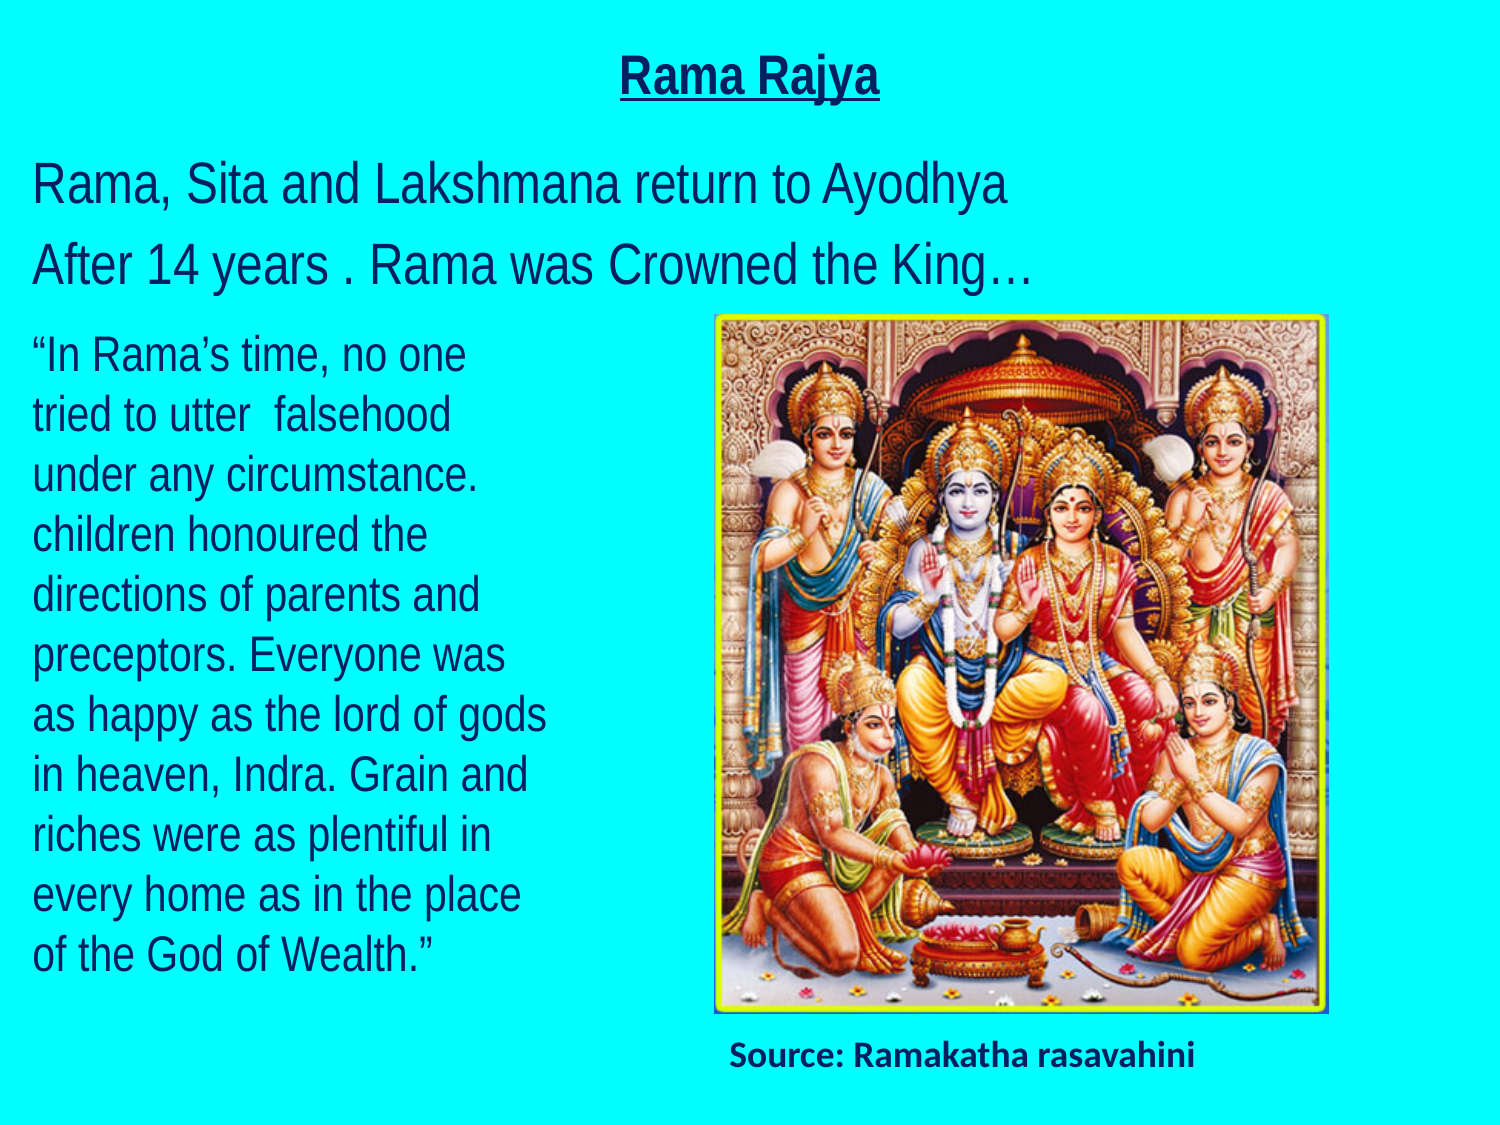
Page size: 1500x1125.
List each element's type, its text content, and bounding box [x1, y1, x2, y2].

title Rama Rajya [75, 30, 1425, 114]
text_box Source: Ramakatha rasavahini [714, 1023, 1353, 1083]
list Rama, Sita and Lakshmana return to Ayodhya After 14 years . Rama was Crowned the King… [17, 137, 1425, 1084]
picture [714, 314, 1330, 1014]
text_box “In Rama’s time, no one tried to utter falsehood under any circumstance. children honoured the directions of parents and preceptors. Everyone was as happy as the lord of gods in heaven, Indra. Grain and riches were as plentiful in every home as in the place of the God of Wealth.” [17, 314, 573, 990]
